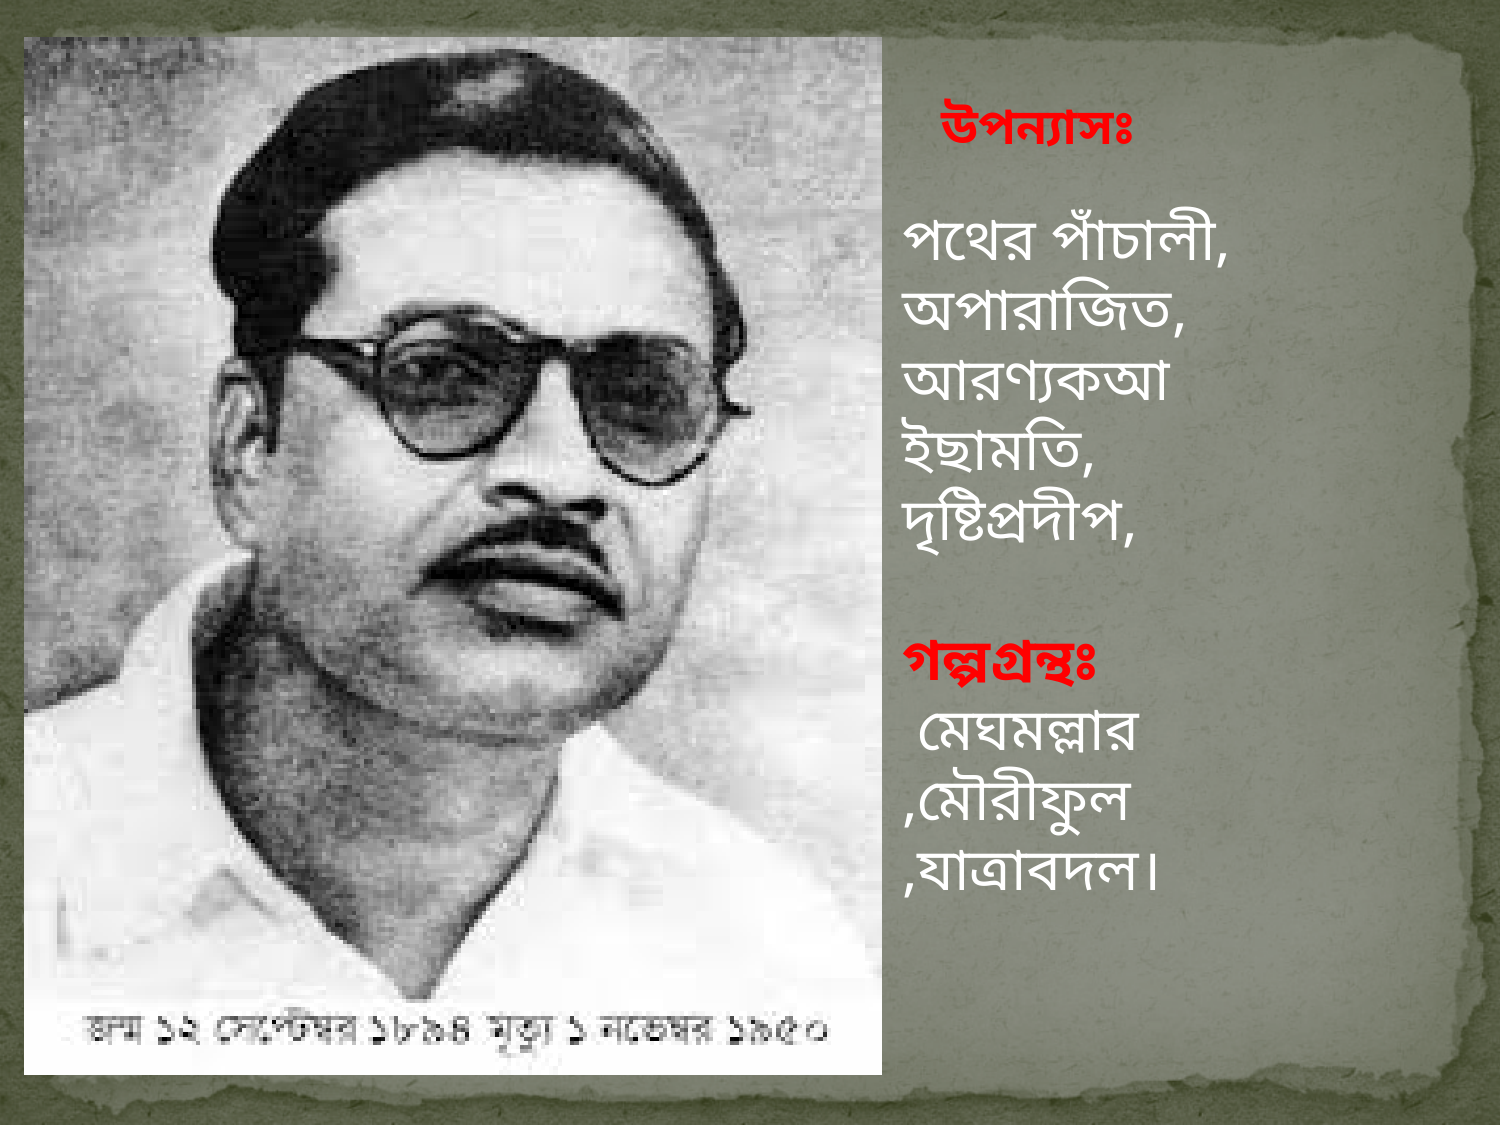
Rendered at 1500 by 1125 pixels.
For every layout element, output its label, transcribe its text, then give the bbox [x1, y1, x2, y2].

picture [24, 37, 882, 1075]
text_box উপন্যাসঃ [926, 87, 1151, 163]
text_box পথের পাঁচালী, অপারাজিত, আরণ্যকআ ইছামতি, দৃষ্টিপ্রদীপ, গল্পগ্রন্থঃ মেঘমল্লার ,মৌরীফুল ,যাত্রাবদল। [892, 125, 1388, 910]
